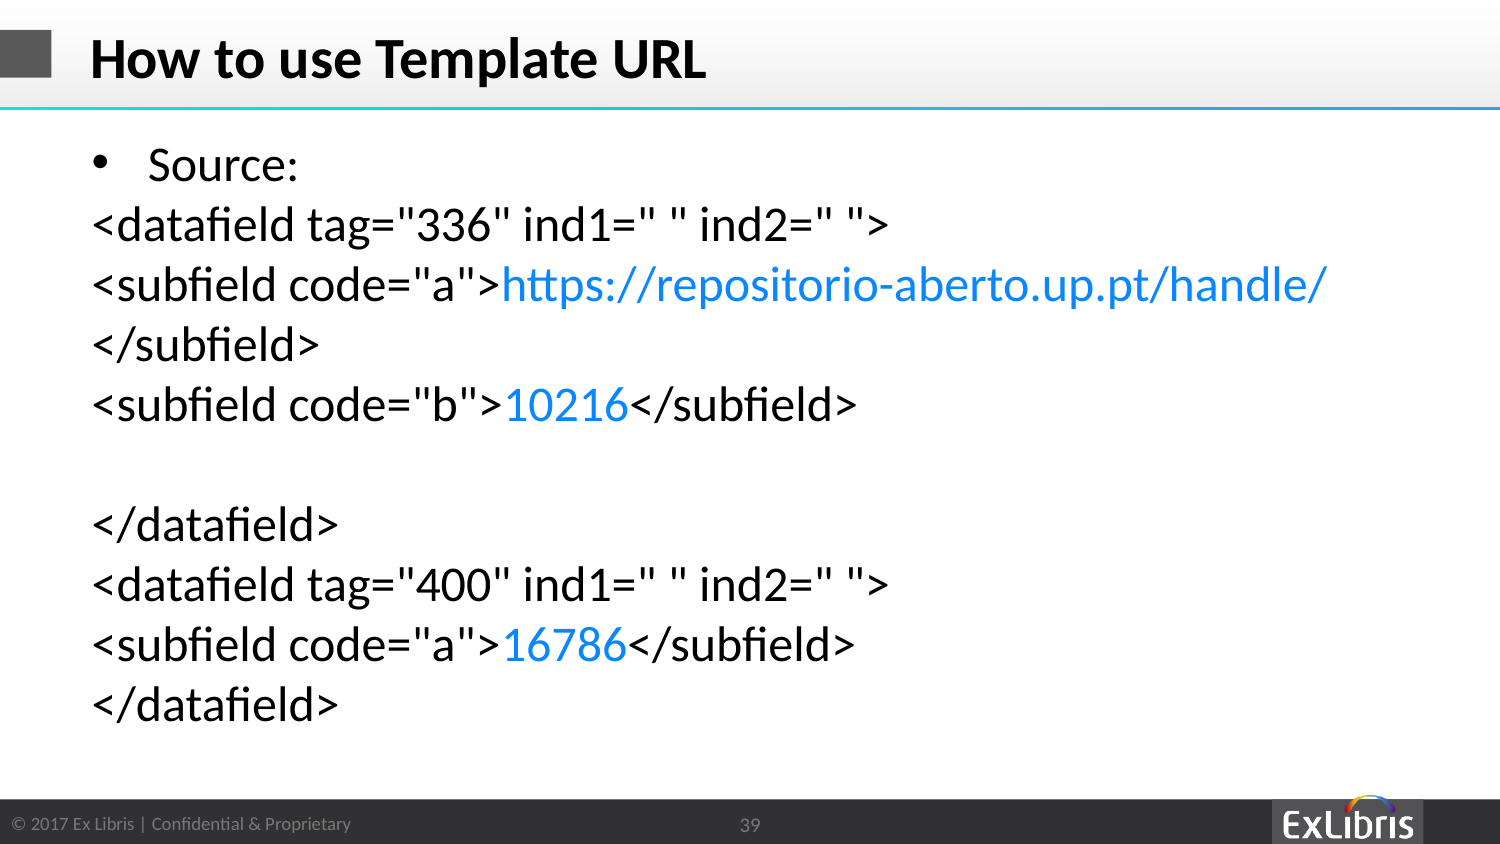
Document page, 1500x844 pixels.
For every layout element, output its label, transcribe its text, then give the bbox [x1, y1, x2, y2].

picture [1282, 794, 1414, 840]
title How to use Template URL [75, 8, 1425, 103]
list Source: <datafield tag="336" ind1=" " ind2=" "> <subfield code="a">https://repositorio-aberto.up.pt/handle/ </subfield> <subfield code="b">10216</subfield> </datafield> <datafield tag="400" ind1=" " ind2=" "> <subfield code="a">16786</subfield> </datafield> [76, 123, 1427, 777]
slide_number 39 [705, 793, 795, 844]
